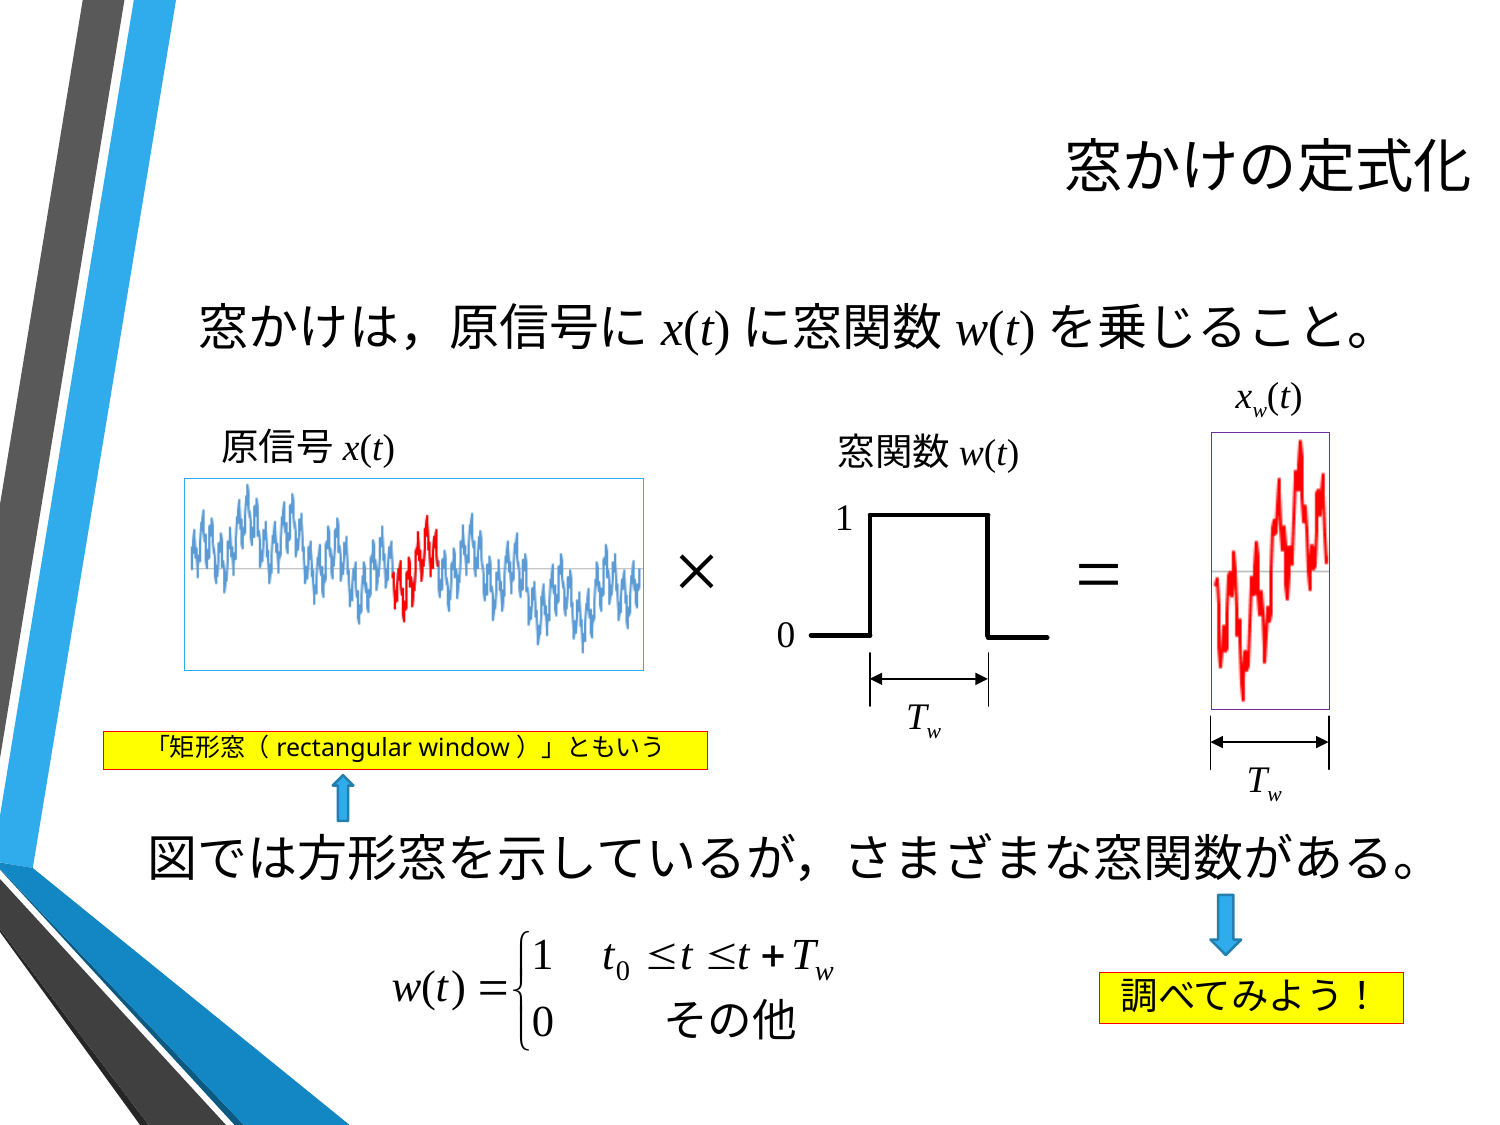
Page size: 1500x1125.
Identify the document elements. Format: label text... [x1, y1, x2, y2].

text_box 0 [707, 610, 796, 662]
text_box = [1064, 518, 1134, 609]
text_box 窓関数w(t) [823, 427, 1034, 480]
text_box 1 [766, 493, 854, 545]
text_box xw(t) [1186, 371, 1352, 423]
text_box × [662, 515, 732, 606]
text_box [1209, 893, 1243, 956]
title 窓かけの定式化 [236, 1, 1500, 327]
text_box 原信号x(t) [184, 423, 432, 475]
text_box 窓かけは，原信号にx(t)に窓関数w(t)を乗じること。 [131, 288, 1465, 364]
text_box 調べてみよう！ [1099, 972, 1404, 1024]
text_box [331, 774, 355, 823]
picture [1210, 432, 1330, 710]
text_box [383, 920, 855, 1059]
picture [184, 478, 644, 671]
text_box 図では方形窓を示しているが，さまざまな窓関数がある。 [128, 819, 1463, 894]
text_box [810, 514, 1048, 638]
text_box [1210, 715, 1330, 807]
text_box 「矩形窓（rectangular window）」ともいう [103, 731, 708, 770]
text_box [869, 652, 989, 744]
